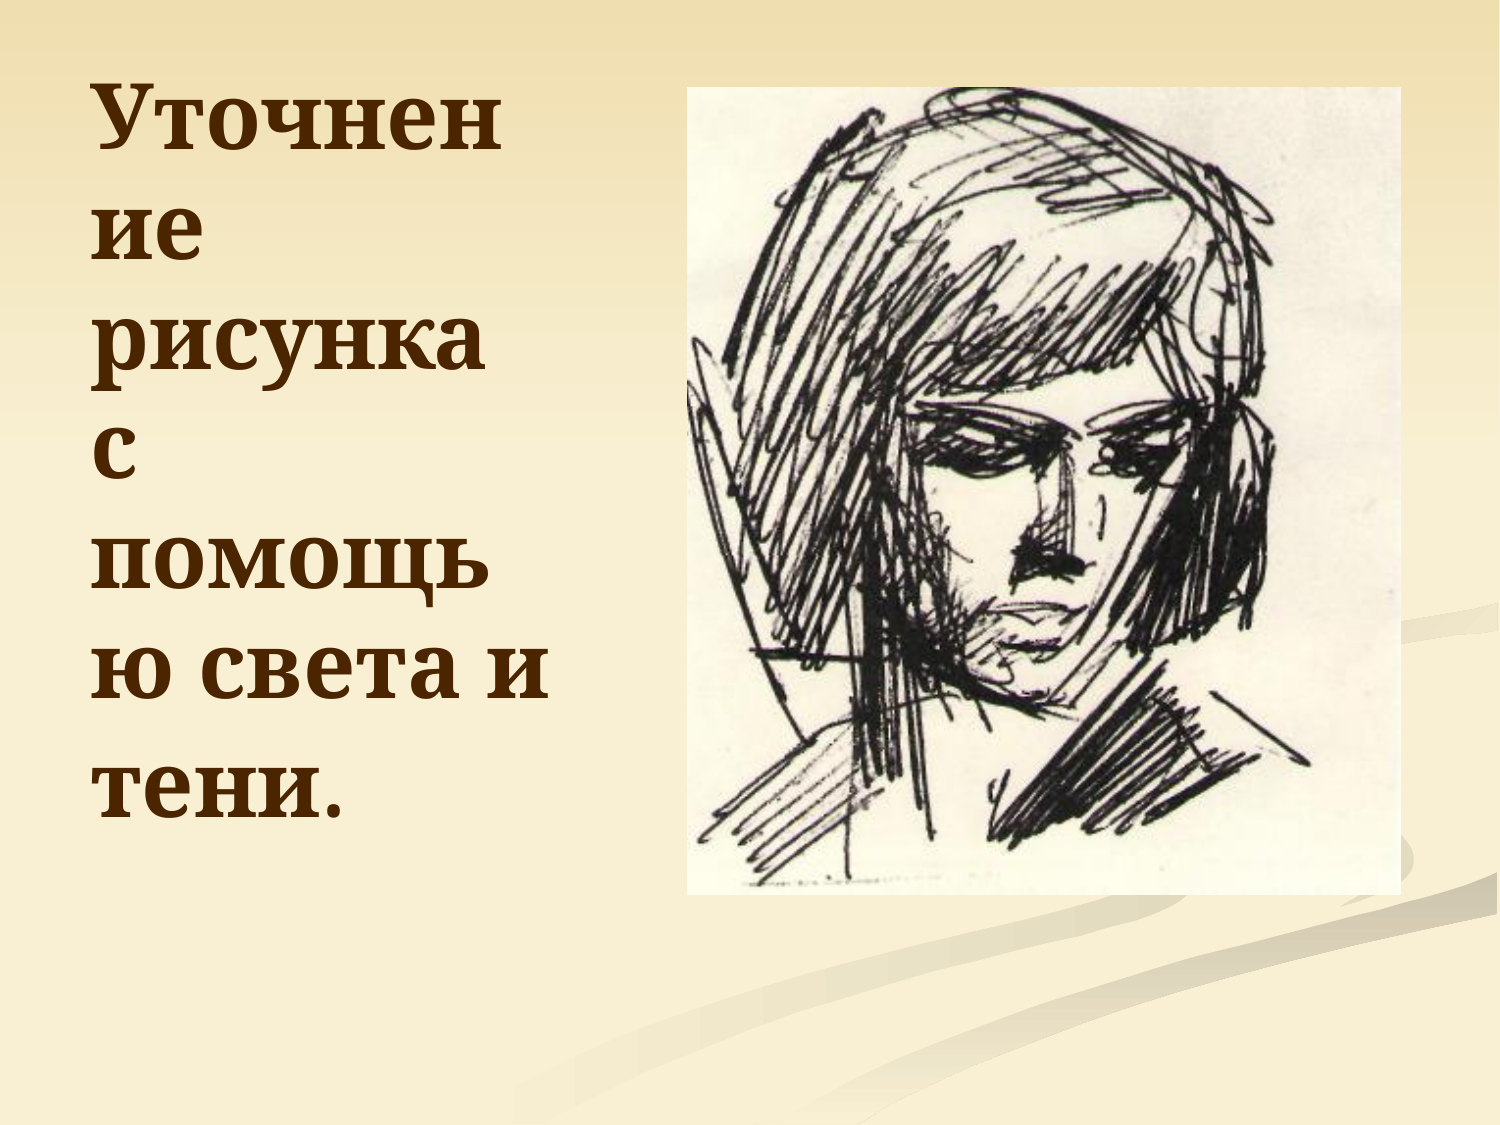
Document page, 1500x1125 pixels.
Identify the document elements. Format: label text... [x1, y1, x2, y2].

list Уточнение рисунка с помощью света и тени. [74, 49, 569, 1006]
picture [687, 87, 1401, 896]
